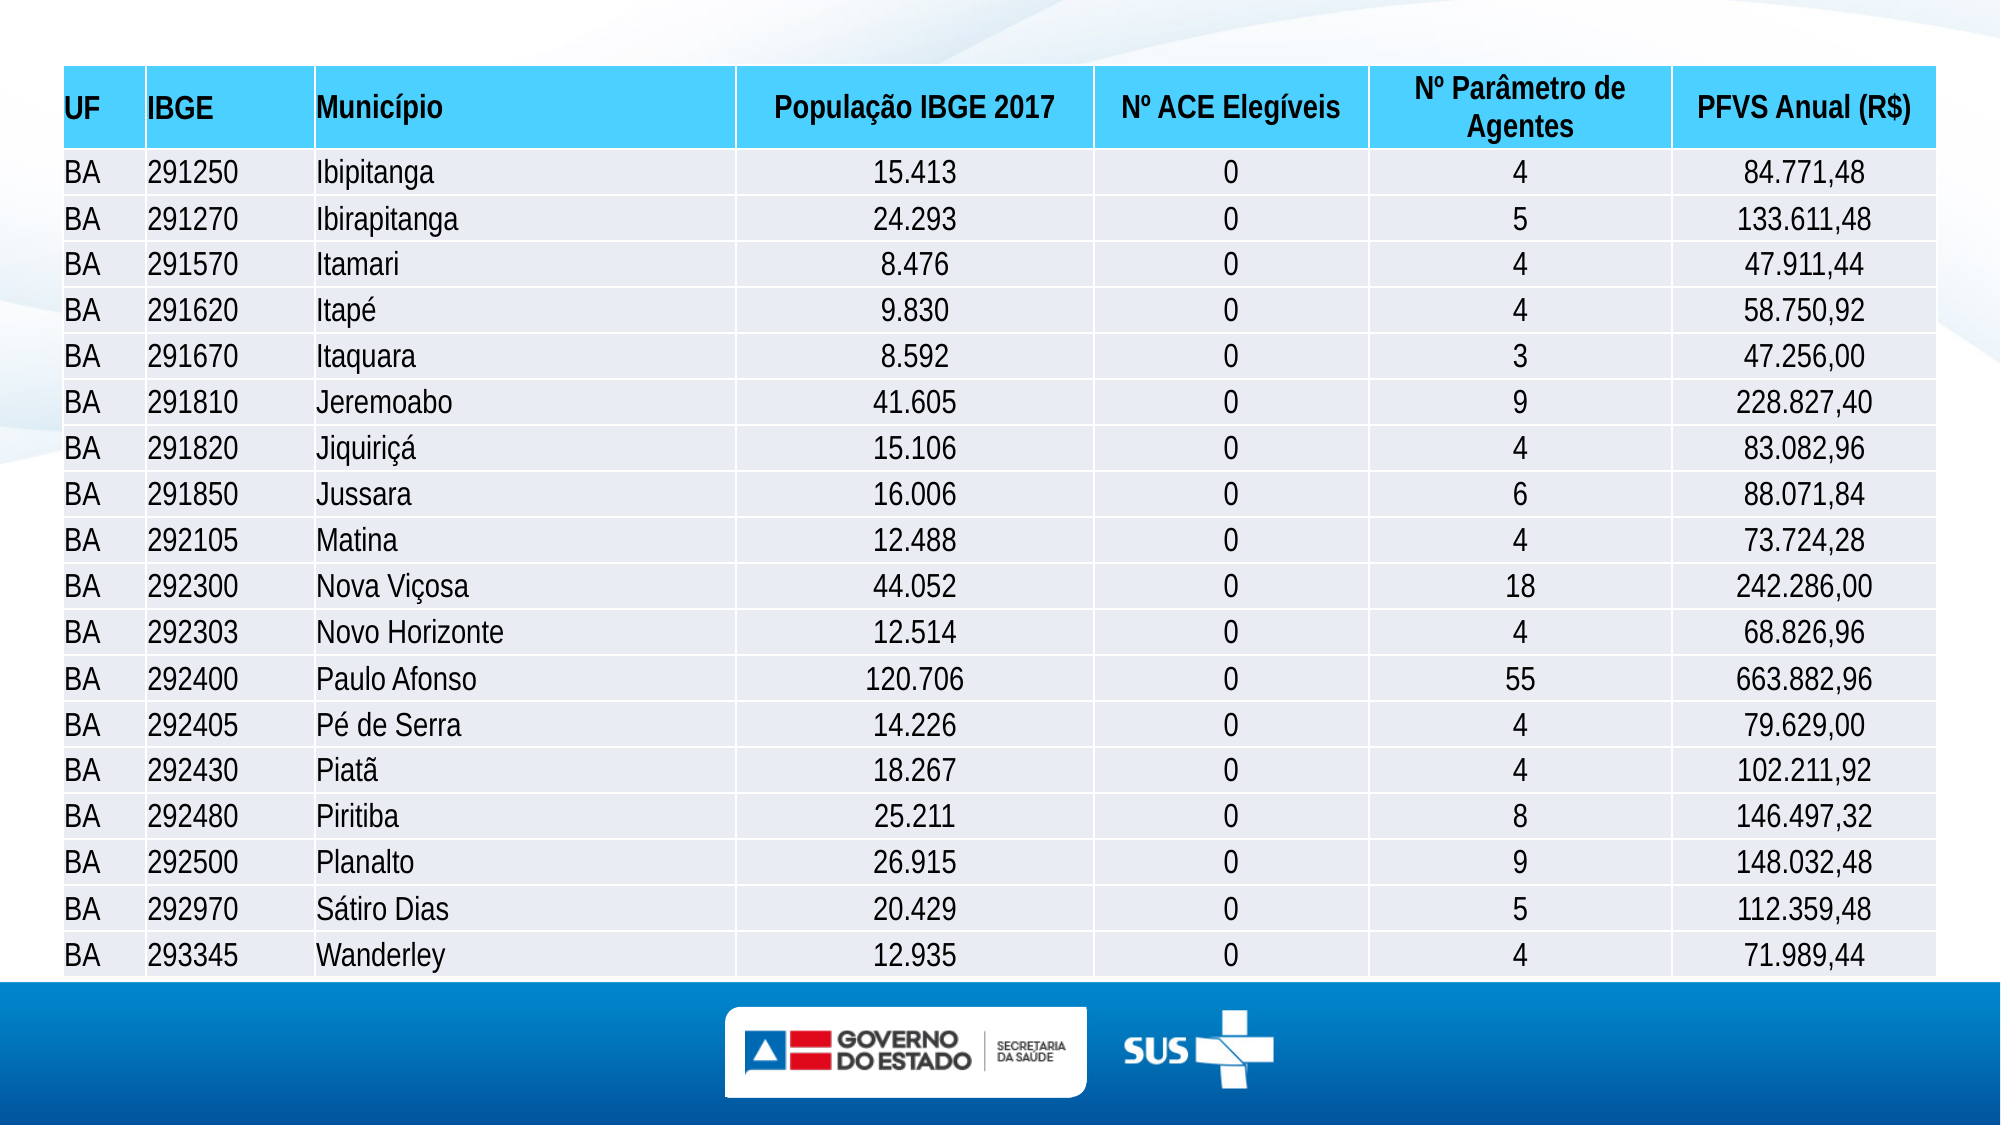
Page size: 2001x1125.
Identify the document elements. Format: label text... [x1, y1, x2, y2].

table_cell BA [64, 656, 145, 700]
table_cell 9 [1370, 840, 1671, 884]
table_cell 8 [1370, 794, 1671, 838]
table_cell 0 [1095, 748, 1368, 792]
table_cell BA [64, 840, 145, 884]
table_cell Ibipitanga [316, 150, 735, 194]
table_cell 6 [1370, 472, 1671, 516]
table_cell 0 [1095, 656, 1368, 700]
table_cell 4 [1370, 748, 1671, 792]
table_cell 291810 [147, 380, 314, 424]
table_cell 293345 [147, 932, 314, 976]
table_cell BA [64, 288, 145, 332]
table_cell 0 [1095, 564, 1368, 608]
table_cell BA [64, 932, 145, 976]
table_cell Novo Horizonte [316, 610, 735, 654]
table_cell 44.052 [737, 564, 1093, 608]
table_cell BA [64, 518, 145, 562]
table_cell Piatã [316, 748, 735, 792]
table_cell 14.226 [737, 702, 1093, 746]
table_header Município [316, 66, 735, 148]
table_cell 0 [1095, 288, 1368, 332]
table_cell 292303 [147, 610, 314, 654]
table_cell BA [64, 794, 145, 838]
table_cell 8.476 [737, 242, 1093, 286]
table_cell 0 [1095, 196, 1368, 240]
table_cell 15.413 [737, 150, 1093, 194]
table_cell 0 [1095, 380, 1368, 424]
table_cell 55 [1370, 656, 1671, 700]
picture [745, 1023, 1066, 1085]
table_cell 5 [1370, 196, 1671, 240]
table_cell 228.827,40 [1673, 380, 1936, 424]
table_cell 291570 [147, 242, 314, 286]
table_cell 68.826,96 [1673, 610, 1936, 654]
table_cell 73.724,28 [1673, 518, 1936, 562]
table_cell BA [64, 610, 145, 654]
table_cell 4 [1370, 288, 1671, 332]
table_cell 0 [1095, 426, 1368, 470]
table_cell 3 [1370, 334, 1671, 378]
table_cell 18 [1370, 564, 1671, 608]
table_cell Planalto [316, 840, 735, 884]
table_cell Itamari [316, 242, 735, 286]
table_cell 26.915 [737, 840, 1093, 884]
table_header Nº Parâmetro de Agentes [1370, 66, 1671, 148]
table_cell 25.211 [737, 794, 1093, 838]
table_cell 79.629,00 [1673, 702, 1936, 746]
table_cell 0 [1095, 518, 1368, 562]
table_cell BA [64, 196, 145, 240]
table_cell Pé de Serra [316, 702, 735, 746]
table_cell Itaquara [316, 334, 735, 378]
table_cell Ibirapitanga [316, 196, 735, 240]
table_cell 88.071,84 [1673, 472, 1936, 516]
table_header IBGE [147, 66, 314, 148]
table_cell Matina [316, 518, 735, 562]
table_cell BA [64, 748, 145, 792]
table_cell 5 [1370, 886, 1671, 930]
table_cell Itapé [316, 288, 735, 332]
table_header PFVS Anual (R$) [1673, 66, 1936, 148]
table_cell 4 [1370, 150, 1671, 194]
table_cell 112.359,48 [1673, 886, 1936, 930]
table_cell 0 [1095, 242, 1368, 286]
table_cell 0 [1095, 702, 1368, 746]
picture [0, 1011, 2001, 1125]
table_cell 71.989,44 [1673, 932, 1936, 976]
table_cell 102.211,92 [1673, 748, 1936, 792]
table_cell 291620 [147, 288, 314, 332]
table_cell BA [64, 472, 145, 516]
table_cell Piritiba [316, 794, 735, 838]
table_cell BA [64, 242, 145, 286]
table_cell 146.497,32 [1673, 794, 1936, 838]
table_cell 291820 [147, 426, 314, 470]
table_cell 292430 [147, 748, 314, 792]
table_cell 0 [1095, 886, 1368, 930]
table_cell 12.488 [737, 518, 1093, 562]
table_cell 4 [1370, 702, 1671, 746]
table_cell 663.882,96 [1673, 656, 1936, 700]
table_cell 292480 [147, 794, 314, 838]
table_cell Wanderley [316, 932, 735, 976]
table_cell Nova Viçosa [316, 564, 735, 608]
table_cell BA [64, 150, 145, 194]
picture [0, 0, 2001, 982]
table_cell 16.006 [737, 472, 1093, 516]
table_cell 47.256,00 [1673, 334, 1936, 378]
table_cell 292400 [147, 656, 314, 700]
table_header População IBGE 2017 [737, 66, 1093, 148]
table_cell 0 [1095, 472, 1368, 516]
table_cell BA [64, 380, 145, 424]
table_cell BA [64, 564, 145, 608]
table_cell 242.286,00 [1673, 564, 1936, 608]
table_cell BA [64, 702, 145, 746]
table_cell 292500 [147, 840, 314, 884]
table_cell 148.032,48 [1673, 840, 1936, 884]
table_cell 0 [1095, 794, 1368, 838]
table_cell 9 [1370, 380, 1671, 424]
table_cell 4 [1370, 518, 1671, 562]
table_cell 4 [1370, 426, 1671, 470]
table_cell 0 [1095, 840, 1368, 884]
table_header Nº ACE Elegíveis [1095, 66, 1368, 148]
table_cell 0 [1095, 610, 1368, 654]
table_cell 120.706 [737, 656, 1093, 700]
table_cell 0 [1095, 932, 1368, 976]
table_cell 292405 [147, 702, 314, 746]
table_cell 4 [1370, 932, 1671, 976]
table_cell Sátiro Dias [316, 886, 735, 930]
table_cell 292105 [147, 518, 314, 562]
table_cell 4 [1370, 242, 1671, 286]
table_cell 58.750,92 [1673, 288, 1936, 332]
table_cell 83.082,96 [1673, 426, 1936, 470]
table_cell 292970 [147, 886, 314, 930]
picture [0, 1005, 2001, 1009]
table_cell 291850 [147, 472, 314, 516]
table_cell 24.293 [737, 196, 1093, 240]
table_cell 12.514 [737, 610, 1093, 654]
table_cell 0 [1095, 334, 1368, 378]
table_cell 291250 [147, 150, 314, 194]
table_cell 12.935 [737, 932, 1093, 976]
table_cell 291670 [147, 334, 314, 378]
table_cell BA [64, 426, 145, 470]
table_cell 84.771,48 [1673, 150, 1936, 194]
table_cell 47.911,44 [1673, 242, 1936, 286]
table_cell Jiquiriçá [316, 426, 735, 470]
table_cell 9.830 [737, 288, 1093, 332]
table_cell 8.592 [737, 334, 1093, 378]
table_cell 291270 [147, 196, 314, 240]
table_header UF [64, 66, 145, 148]
table_cell 20.429 [737, 886, 1093, 930]
table_cell BA [64, 886, 145, 930]
table_cell BA [64, 334, 145, 378]
table_cell 292300 [147, 564, 314, 608]
table_cell Jussara [316, 472, 735, 516]
table_cell Jeremoabo [316, 380, 735, 424]
table_cell 15.106 [737, 426, 1093, 470]
table_cell 18.267 [737, 748, 1093, 792]
table_cell 133.611,48 [1673, 196, 1936, 240]
table_cell Paulo Afonso [316, 656, 735, 700]
table_cell 4 [1370, 610, 1671, 654]
table_cell 41.605 [737, 380, 1093, 424]
table_cell 0 [1095, 150, 1368, 194]
